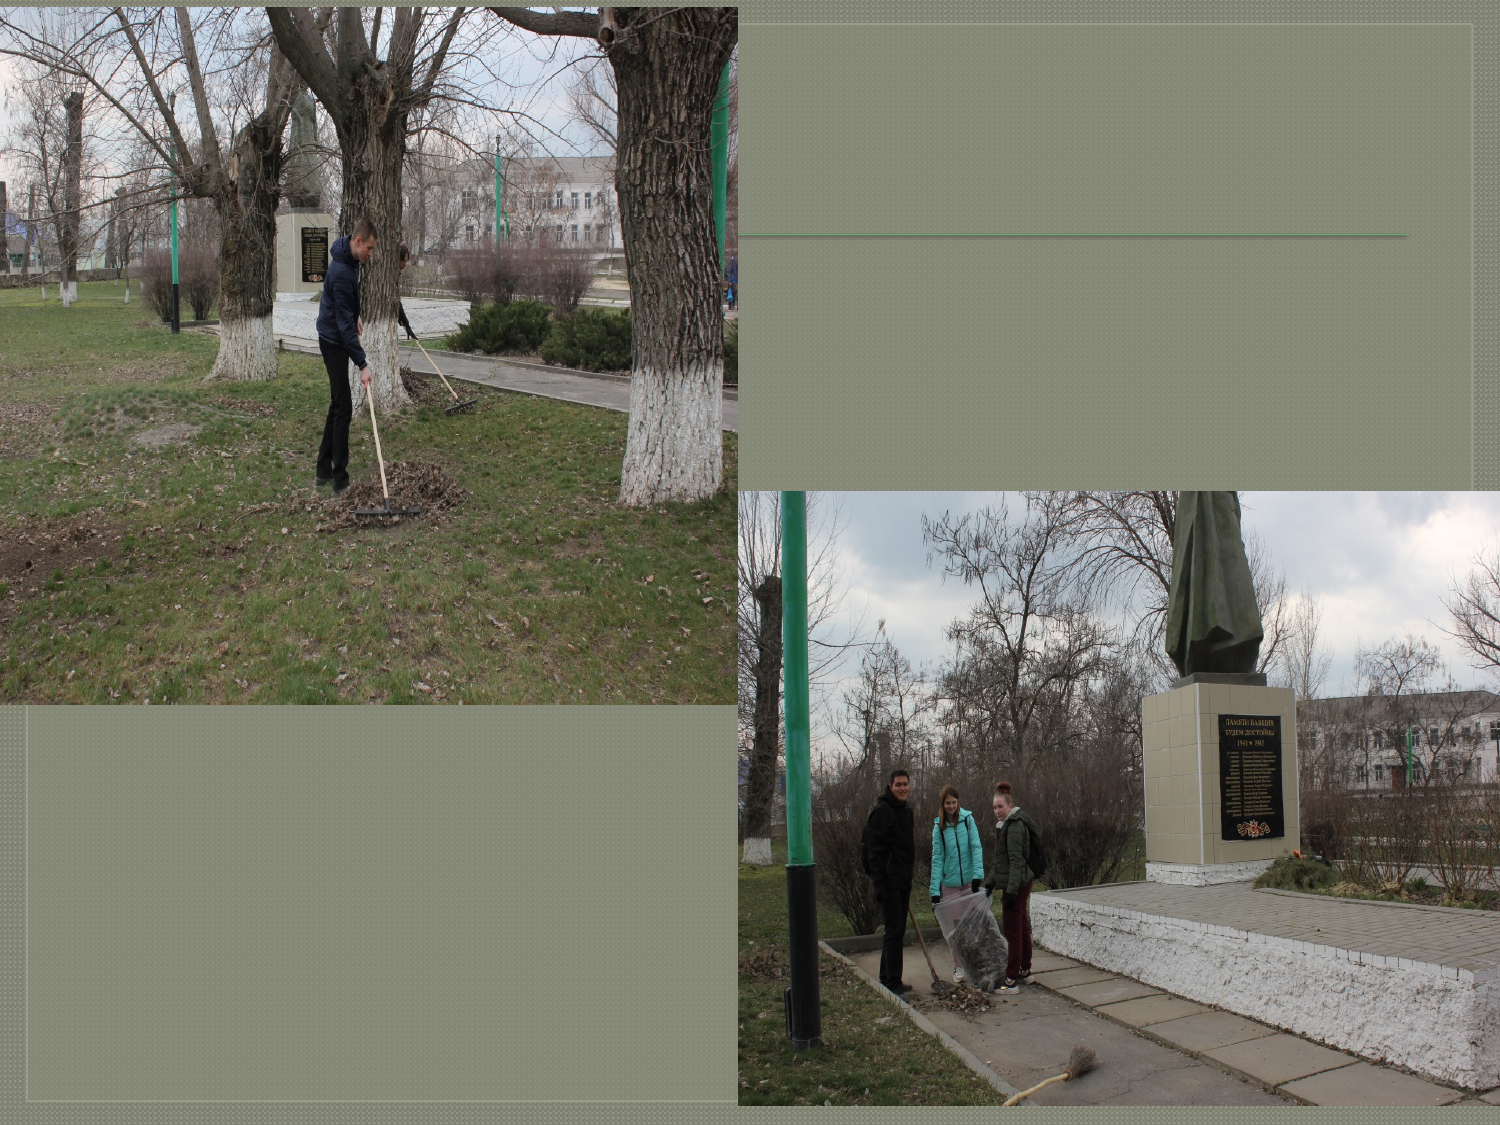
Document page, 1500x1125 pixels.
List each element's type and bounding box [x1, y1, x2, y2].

list [0, 7, 738, 705]
list [737, 491, 1500, 1107]
